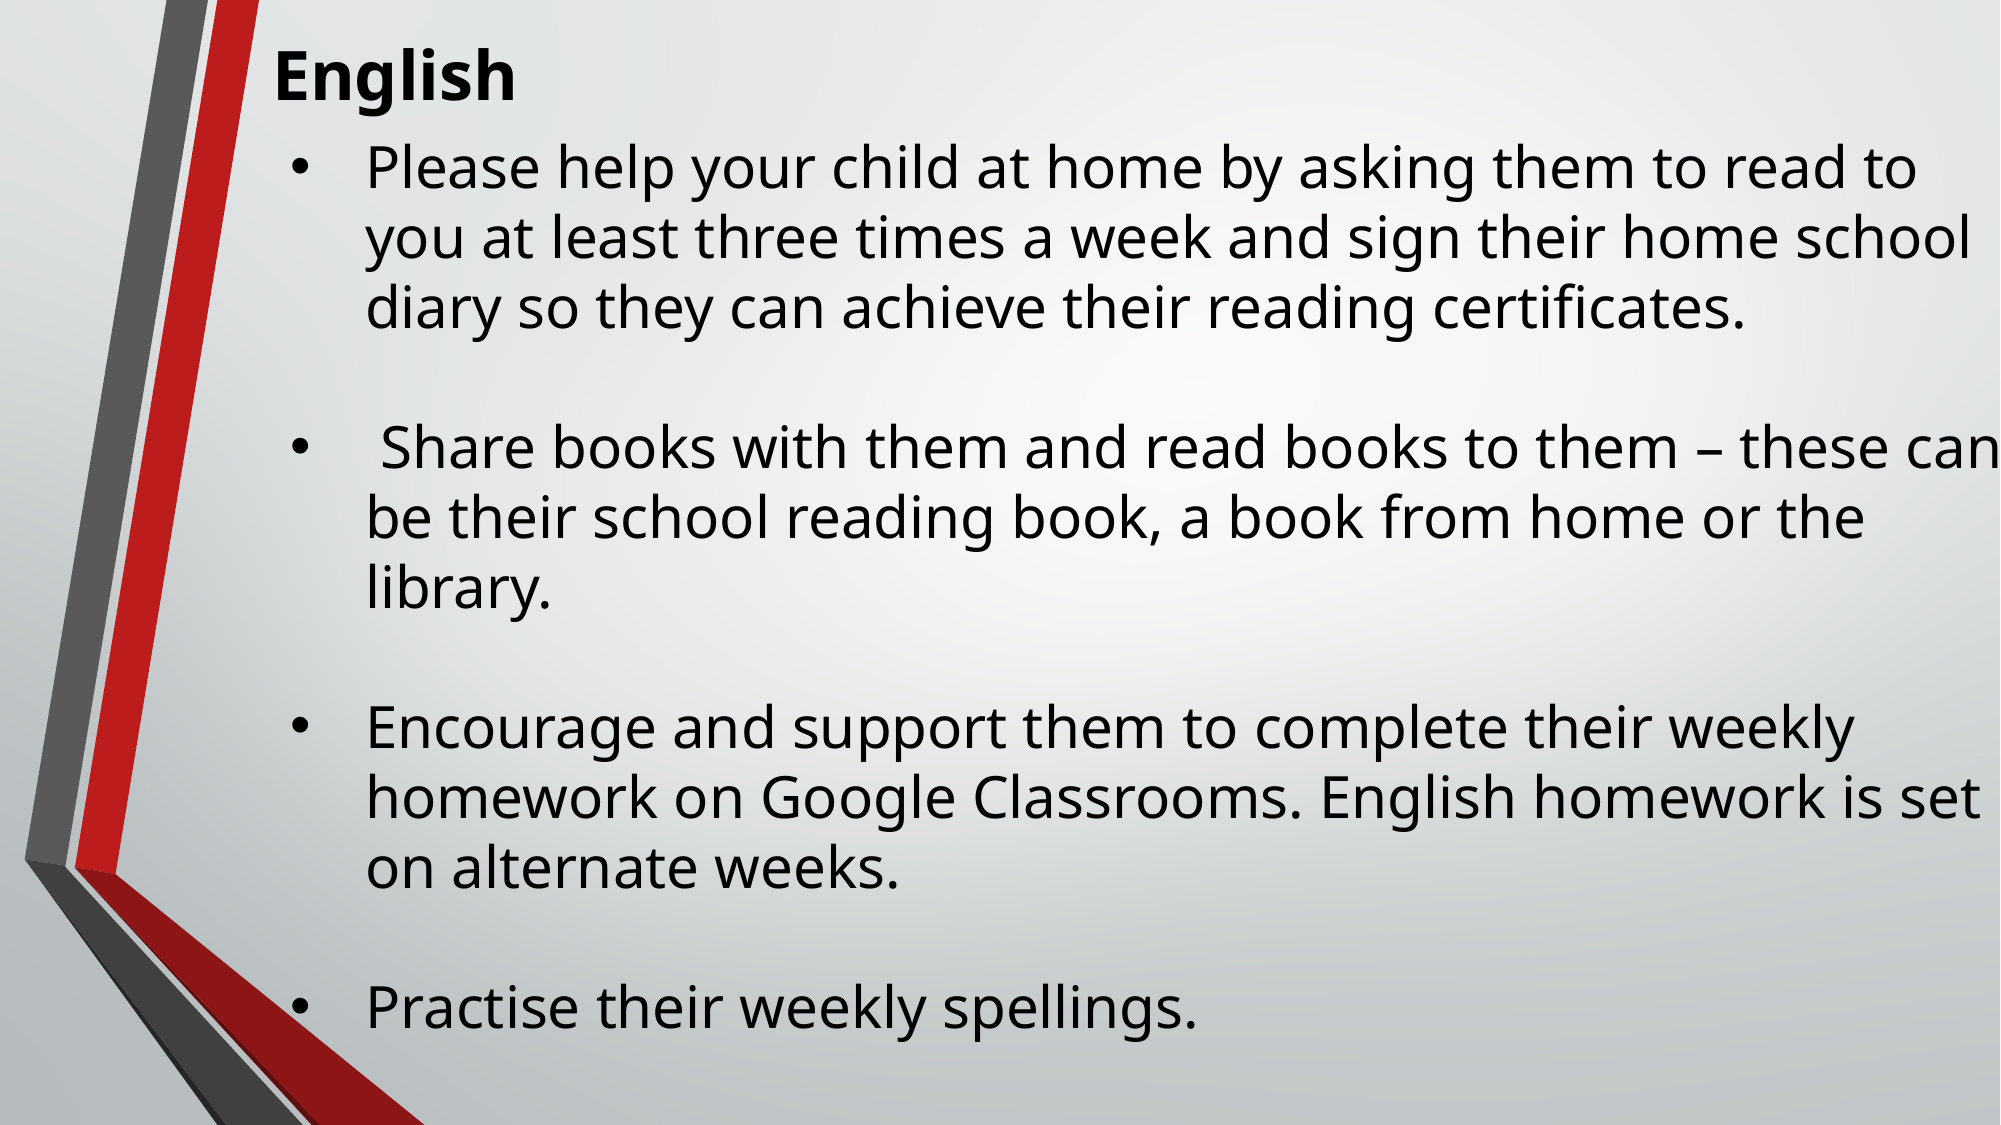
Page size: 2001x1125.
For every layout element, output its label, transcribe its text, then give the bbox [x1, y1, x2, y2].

title English [257, 23, 587, 123]
text_box Please help your child at home by asking them to read to you at least three times a week and sign their home school diary so they can achieve their reading certificates. Share books with them and read books to them – these can be their school reading book, a book from home or the library. Encourage and support them to complete their weekly homework on Google Classrooms. English homework is set on alternate weeks. Practise their weekly spellings. [275, 122, 2000, 1048]
